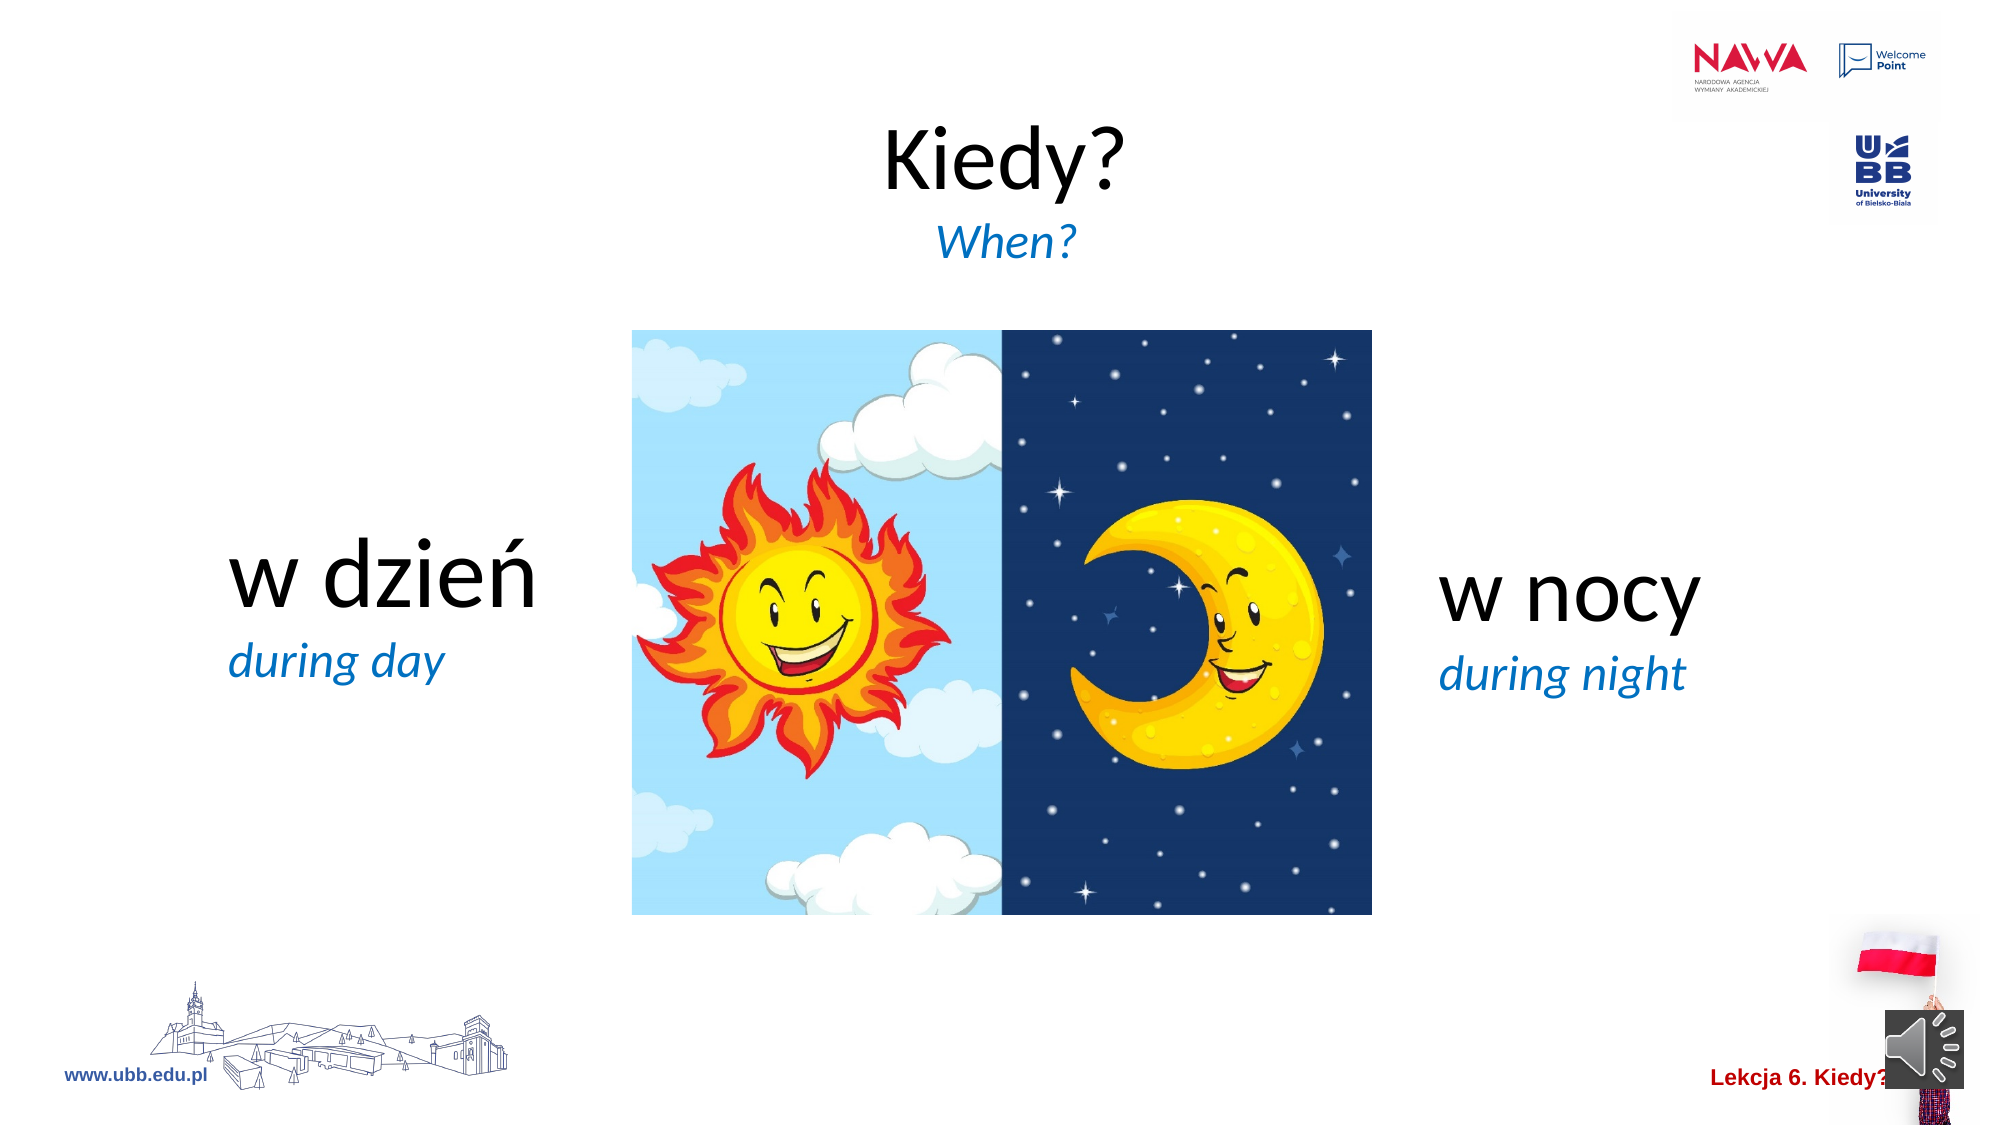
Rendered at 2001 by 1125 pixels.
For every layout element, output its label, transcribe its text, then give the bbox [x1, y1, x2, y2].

picture [1672, 11, 1941, 225]
picture [150, 981, 508, 1090]
text_box www.ubb.edu.pl [0, 1055, 273, 1093]
text_box w nocy during night [1423, 522, 1778, 818]
picture [1829, 914, 1980, 1125]
text_box Kiedy? When? [687, 90, 1326, 276]
text_box w dzień during day [213, 500, 596, 696]
picture [631, 329, 1372, 915]
text_box Lekcja 6. Kiedy? [1621, 1055, 1829, 1098]
